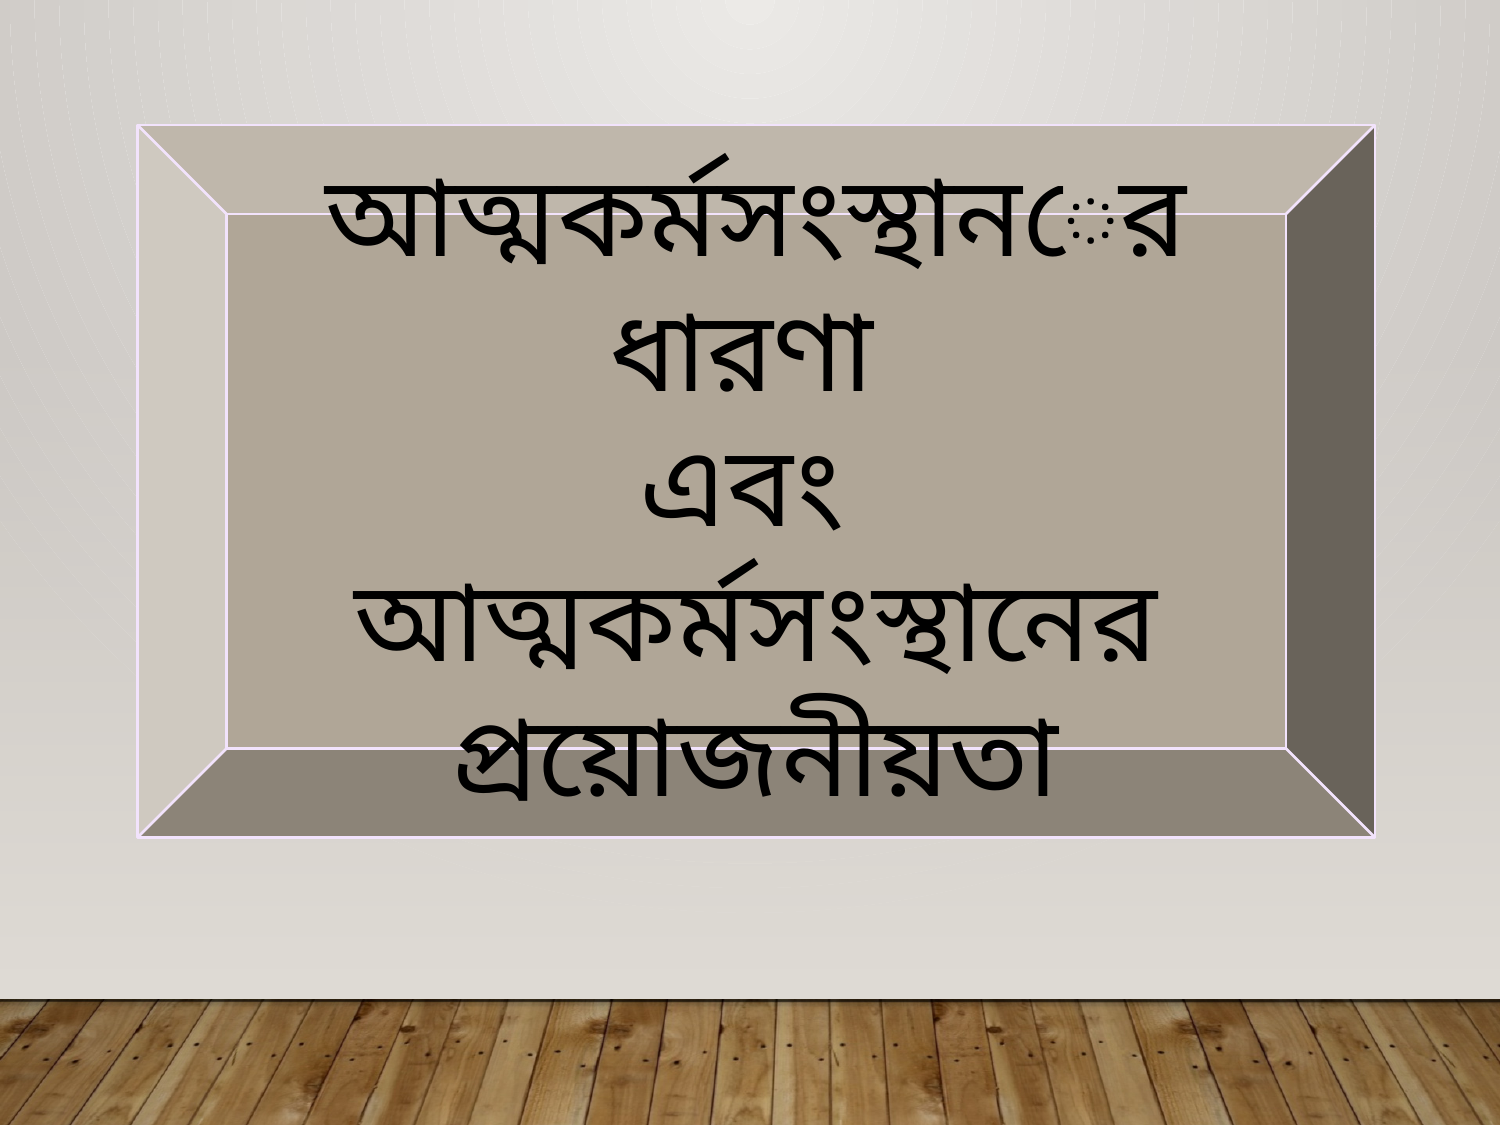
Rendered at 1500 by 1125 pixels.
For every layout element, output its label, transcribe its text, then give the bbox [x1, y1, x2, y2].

text_box আত্মকর্মসংস্থানের ধারণা এবং আত্মকর্মসংস্থানের প্রয়োজনীয়তা [136, 124, 1376, 839]
picture [0, 999, 1500, 1125]
